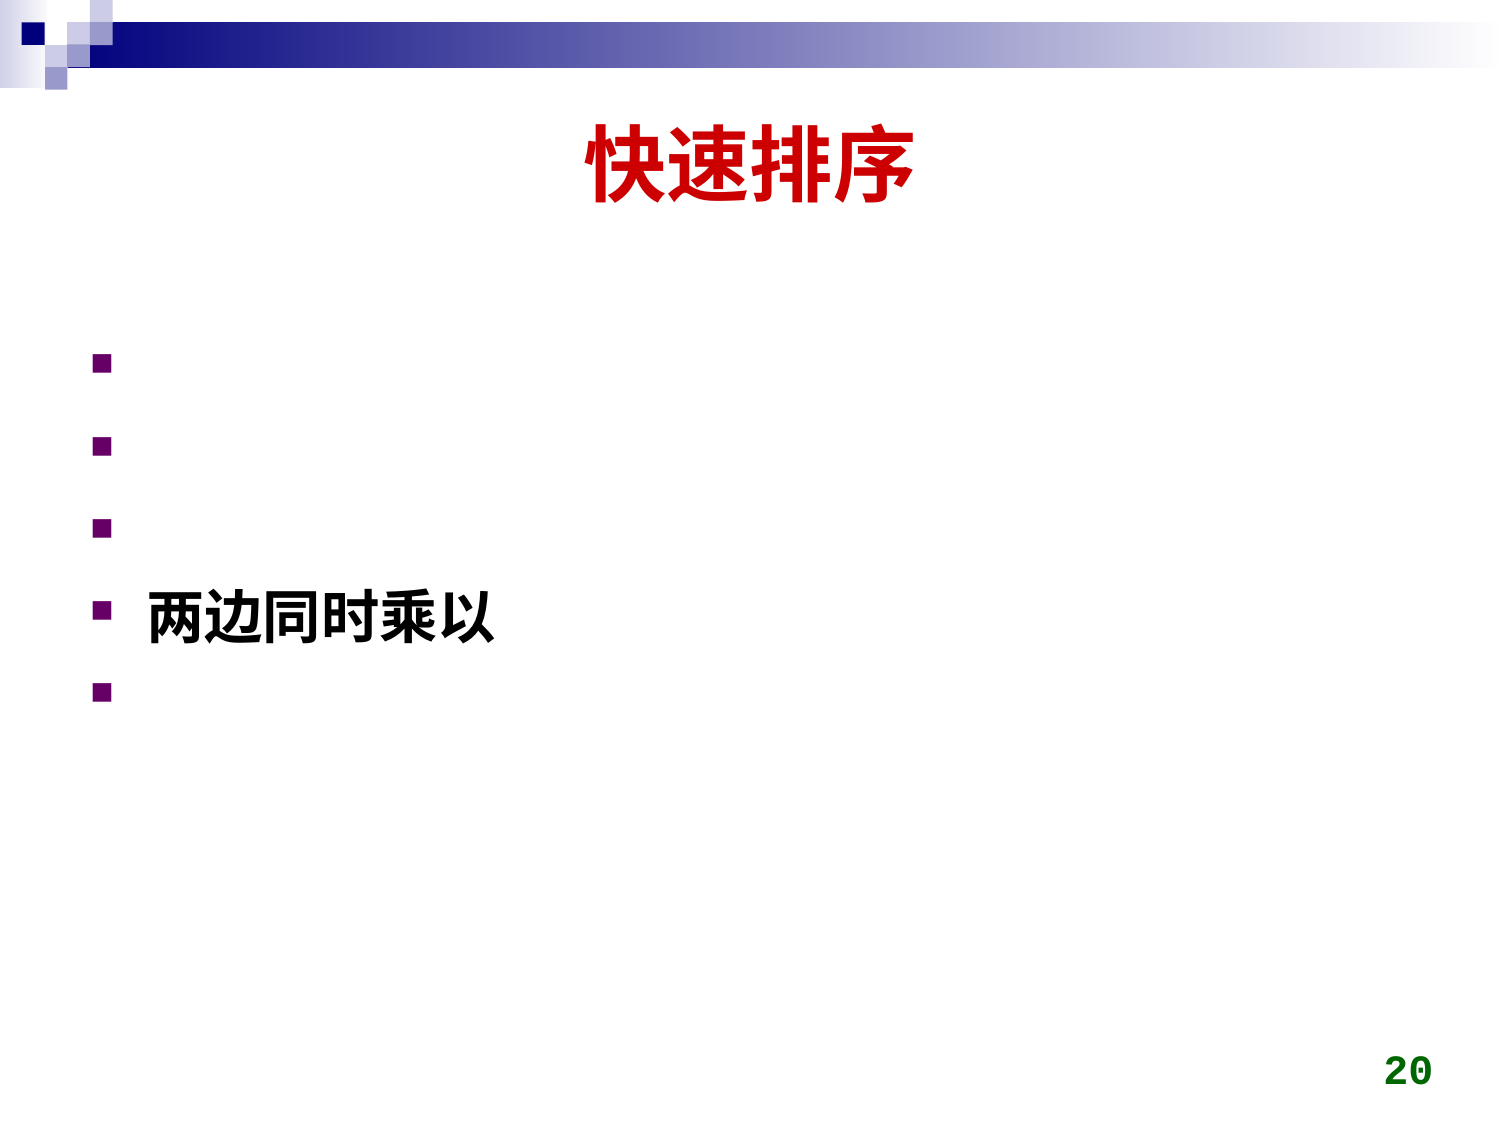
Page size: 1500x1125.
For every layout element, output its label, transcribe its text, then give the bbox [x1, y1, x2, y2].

slide_number 20 [1098, 1025, 1449, 1100]
title 快速排序 [75, 75, 1425, 250]
